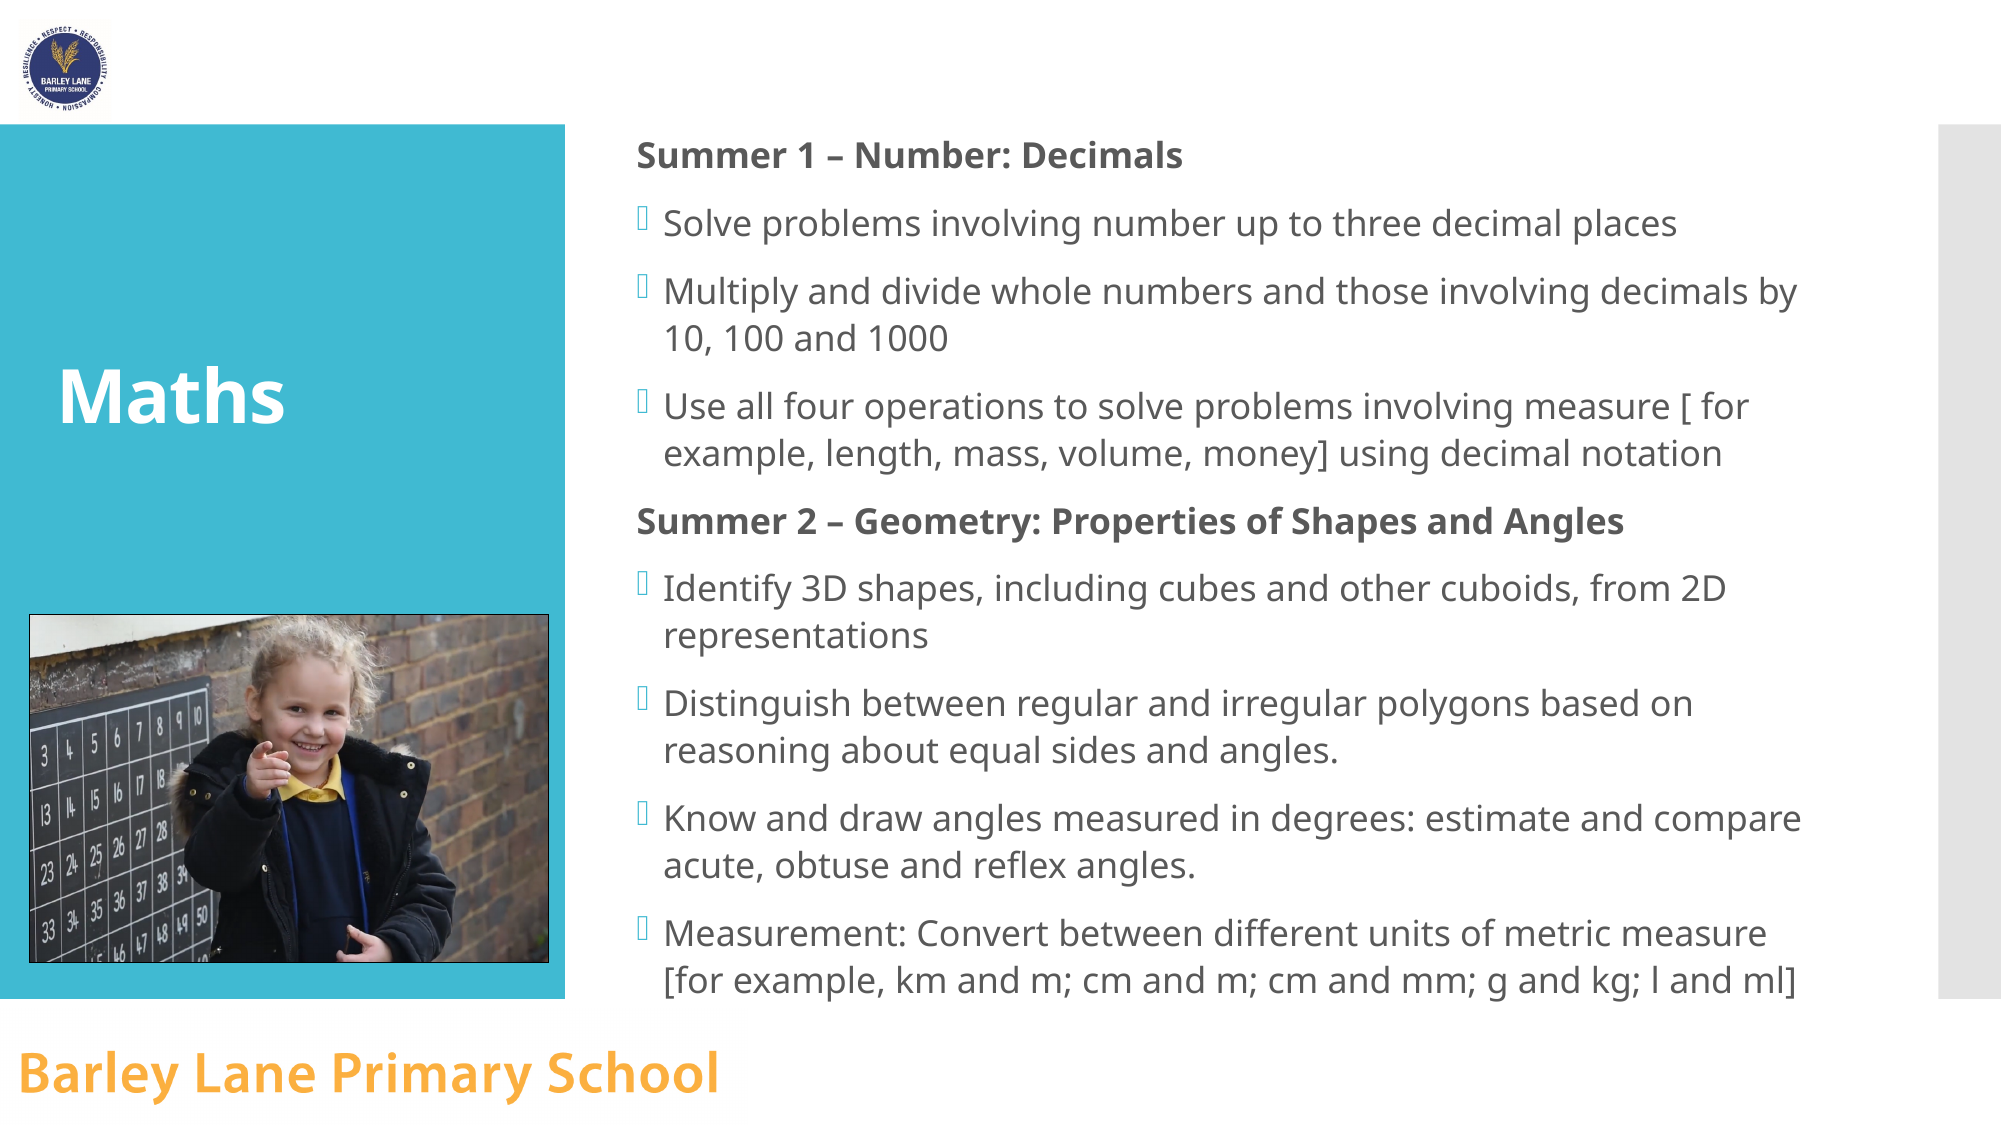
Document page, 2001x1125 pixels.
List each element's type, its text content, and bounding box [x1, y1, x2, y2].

picture [29, 613, 550, 963]
picture [0, 1007, 749, 1125]
picture [18, 19, 112, 122]
list Summer 1 – Number: Decimals Solve problems involving number up to three decimal places Multiply and divide whole numbers and those involving decimals by 10, 100 and 1000 Use all four operations to solve problems involving measure [ for example, length, mass, volume, money] using decimal notation Summer 2 – Geometry: Properties of Shapes and Angles Identify 3D shapes, including cubes and other cuboids, from 2D representations Distinguish between regular and irregular polygons based on reasoning about equal sides and angles. Know and draw angles measured in degrees: estimate and compare acute, obtuse and reflex angles. Measurement: Convert between different units of metric measure [for example, km and m; cm and m; cm and mm; g and kg; l and ml] [621, 121, 1822, 1037]
title Maths [41, 184, 525, 613]
